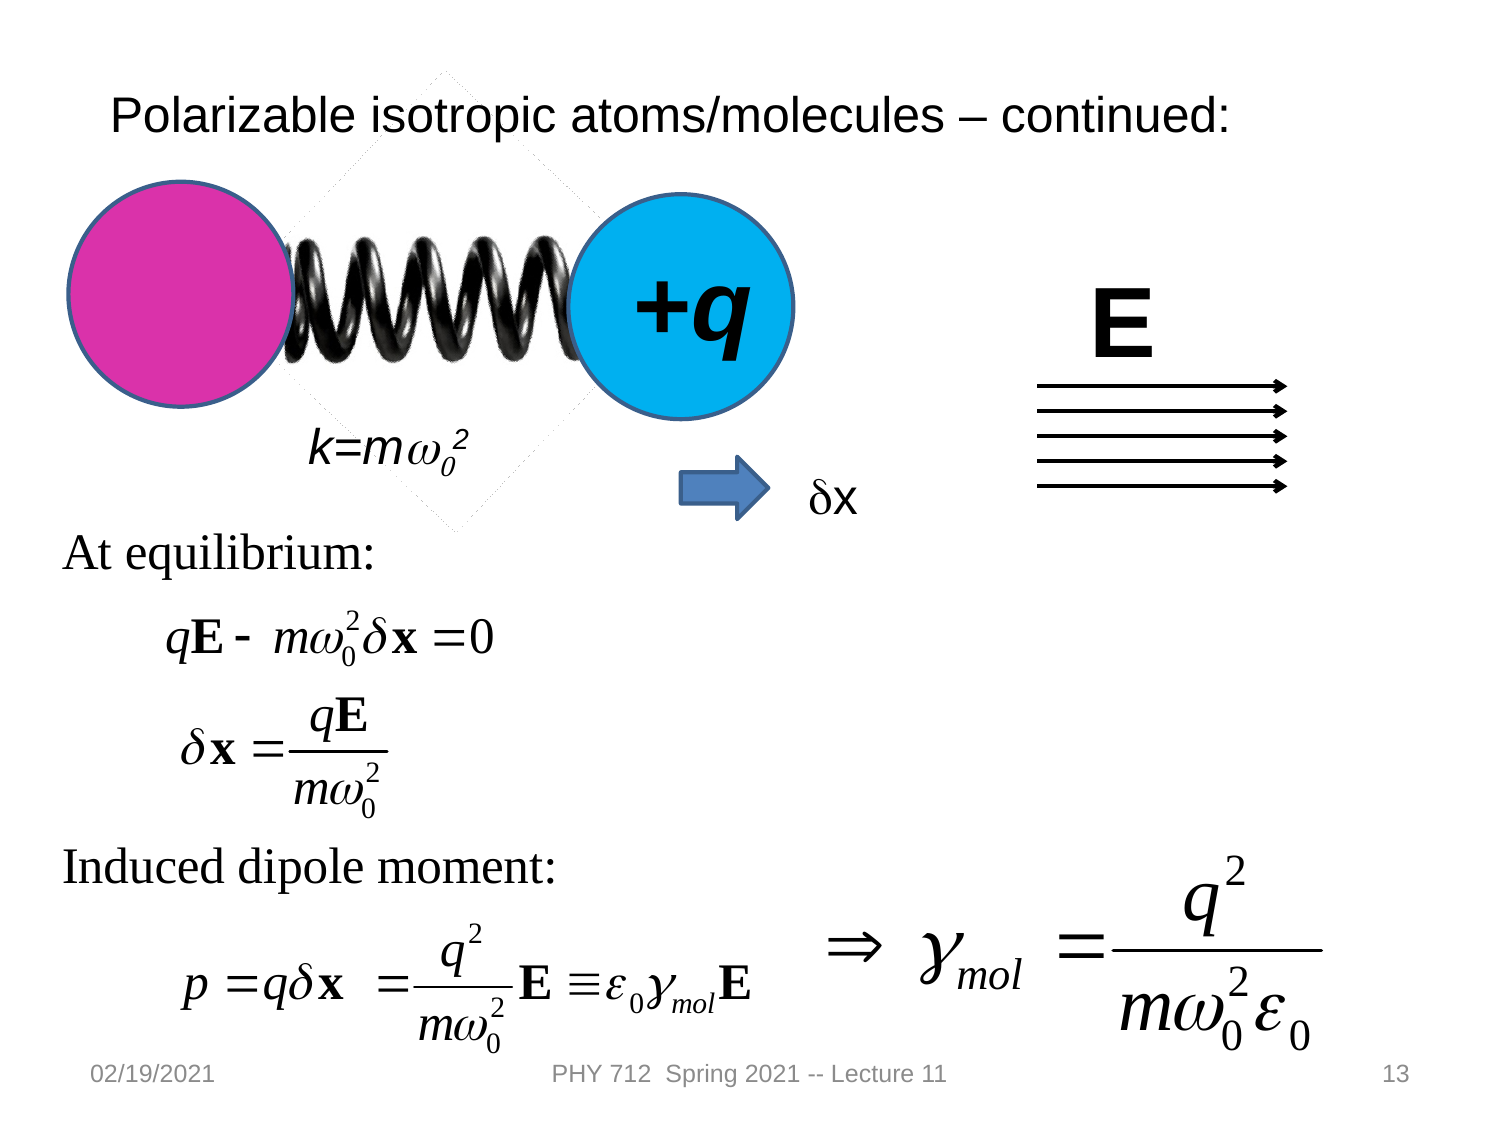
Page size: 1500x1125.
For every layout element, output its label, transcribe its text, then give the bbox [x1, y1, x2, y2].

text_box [819, 841, 1331, 1064]
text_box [53, 524, 762, 1064]
slide_number 13 [1074, 1042, 1425, 1103]
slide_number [75, 1072, 425, 1103]
text_box Polarizable isotropic atoms/molecules – continued: [95, 74, 1270, 150]
footer PHY 712 Spring 2021 -- Lecture 11 [512, 1042, 988, 1103]
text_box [68, 137, 894, 533]
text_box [1037, 249, 1301, 487]
